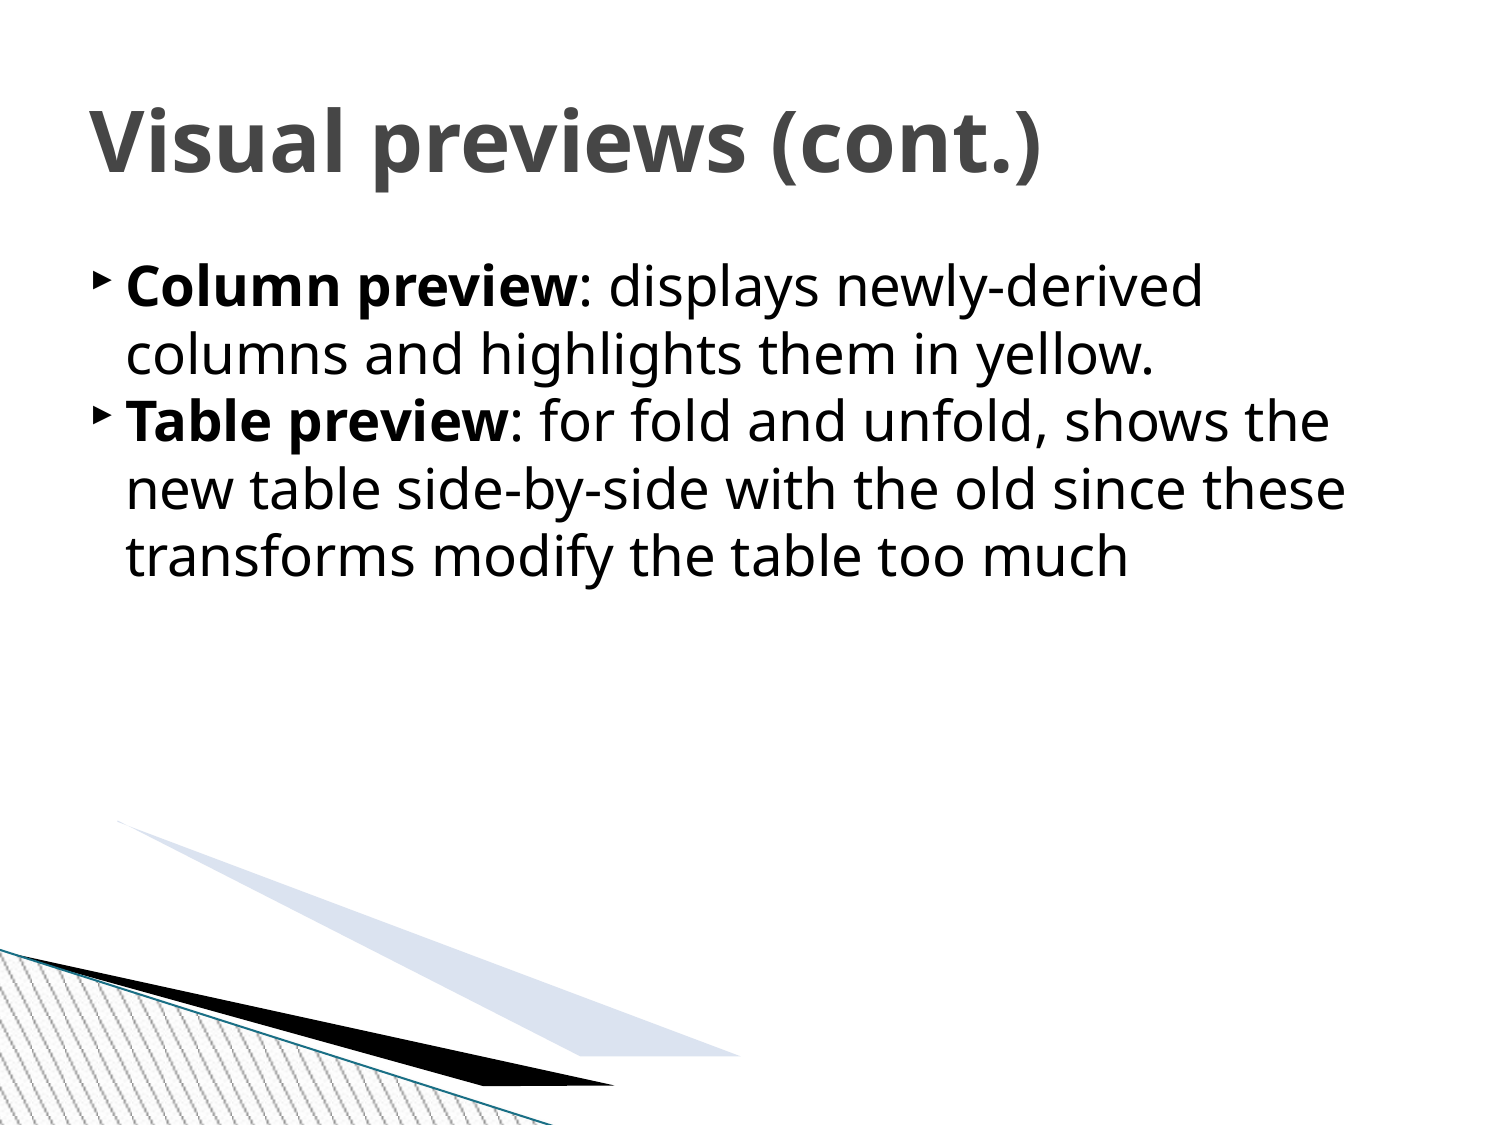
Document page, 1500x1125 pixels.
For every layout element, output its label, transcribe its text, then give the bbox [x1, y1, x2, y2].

picture [0, 952, 543, 1125]
text_box Column preview: displays newly-derived columns and highlights them in yellow. Table preview: for fold and unfold, shows the new table side-by-side with the old since these transforms modify the table too much [75, 243, 1425, 986]
text_box Visual previews (cont.) [75, 45, 1425, 233]
